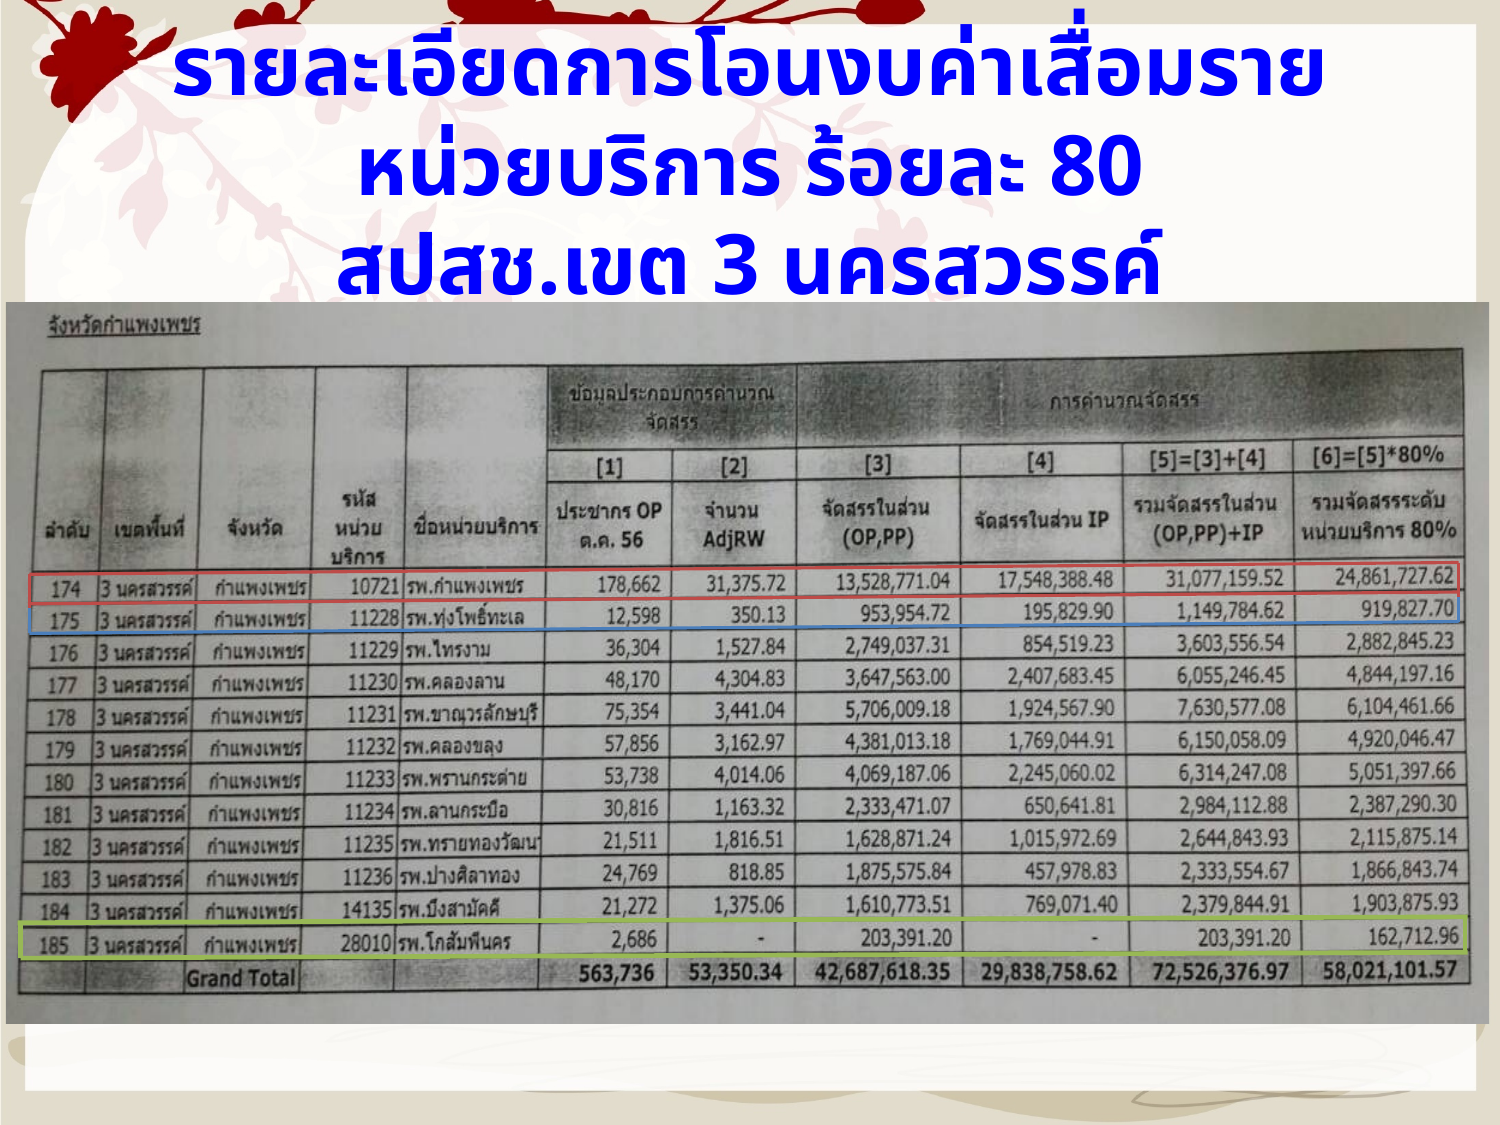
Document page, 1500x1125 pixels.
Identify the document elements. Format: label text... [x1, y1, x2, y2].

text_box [29, 562, 1458, 575]
picture [0, 0, 1500, 1125]
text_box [23, 951, 1468, 959]
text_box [32, 621, 1459, 634]
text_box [17, 916, 1464, 923]
title รายละเอียดการโอนงบค่าเสื่อมรายหน่วยบริการ ร้อยละ 80 สปสช.เขต 3 นครสวรรค์ [75, 67, 1425, 256]
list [5, 302, 1490, 1024]
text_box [33, 591, 1454, 604]
